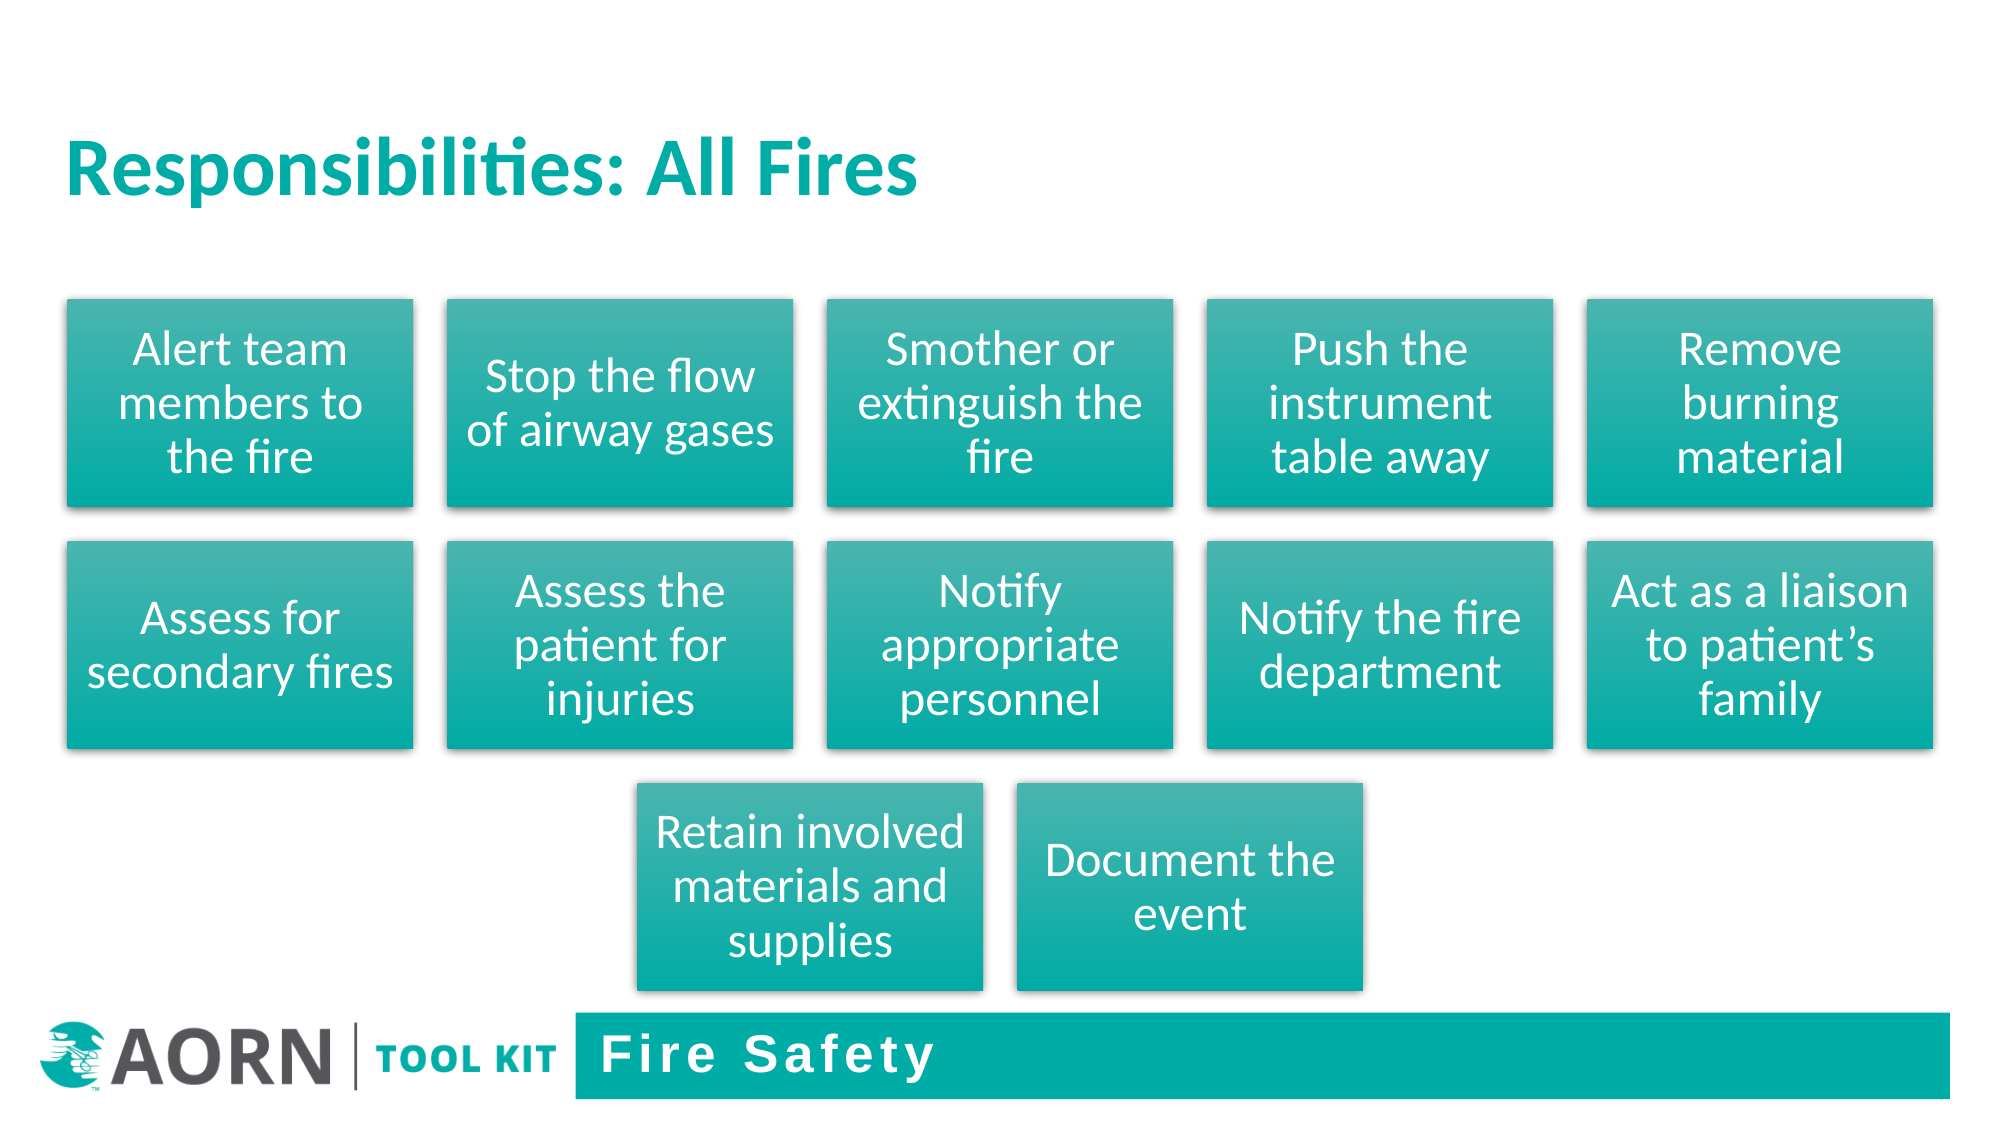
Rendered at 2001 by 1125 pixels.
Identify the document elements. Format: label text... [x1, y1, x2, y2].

list Fire Safety [585, 1019, 1943, 1093]
picture [39, 1003, 557, 1103]
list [50, 299, 1950, 991]
title Responsibilities: All Fires [50, 59, 1950, 278]
